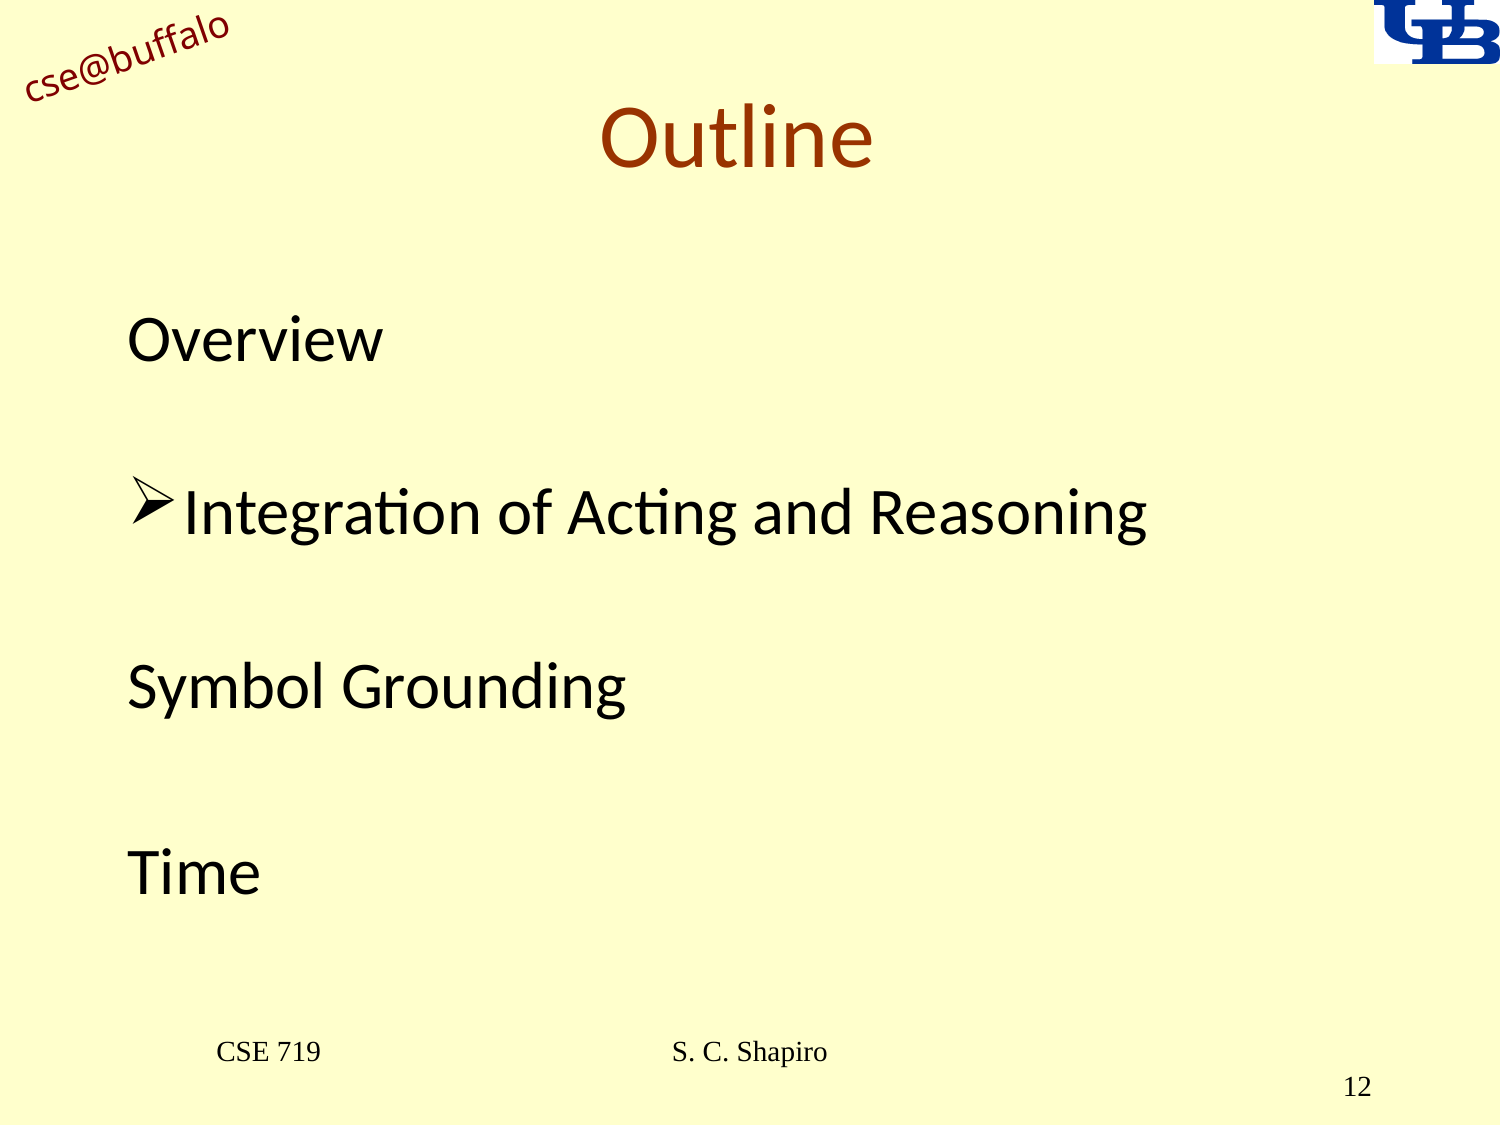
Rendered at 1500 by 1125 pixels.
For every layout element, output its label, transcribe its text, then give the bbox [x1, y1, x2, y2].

title Outline [99, 37, 1376, 226]
slide_number 12 [1074, 1024, 1388, 1101]
picture [1374, 0, 1500, 64]
slide_number CSE 719 [112, 1024, 426, 1101]
footer S. C. Shapiro [512, 1024, 988, 1101]
list Overview Integration of Acting and Reasoning Symbol Grounding Time [112, 287, 1388, 963]
